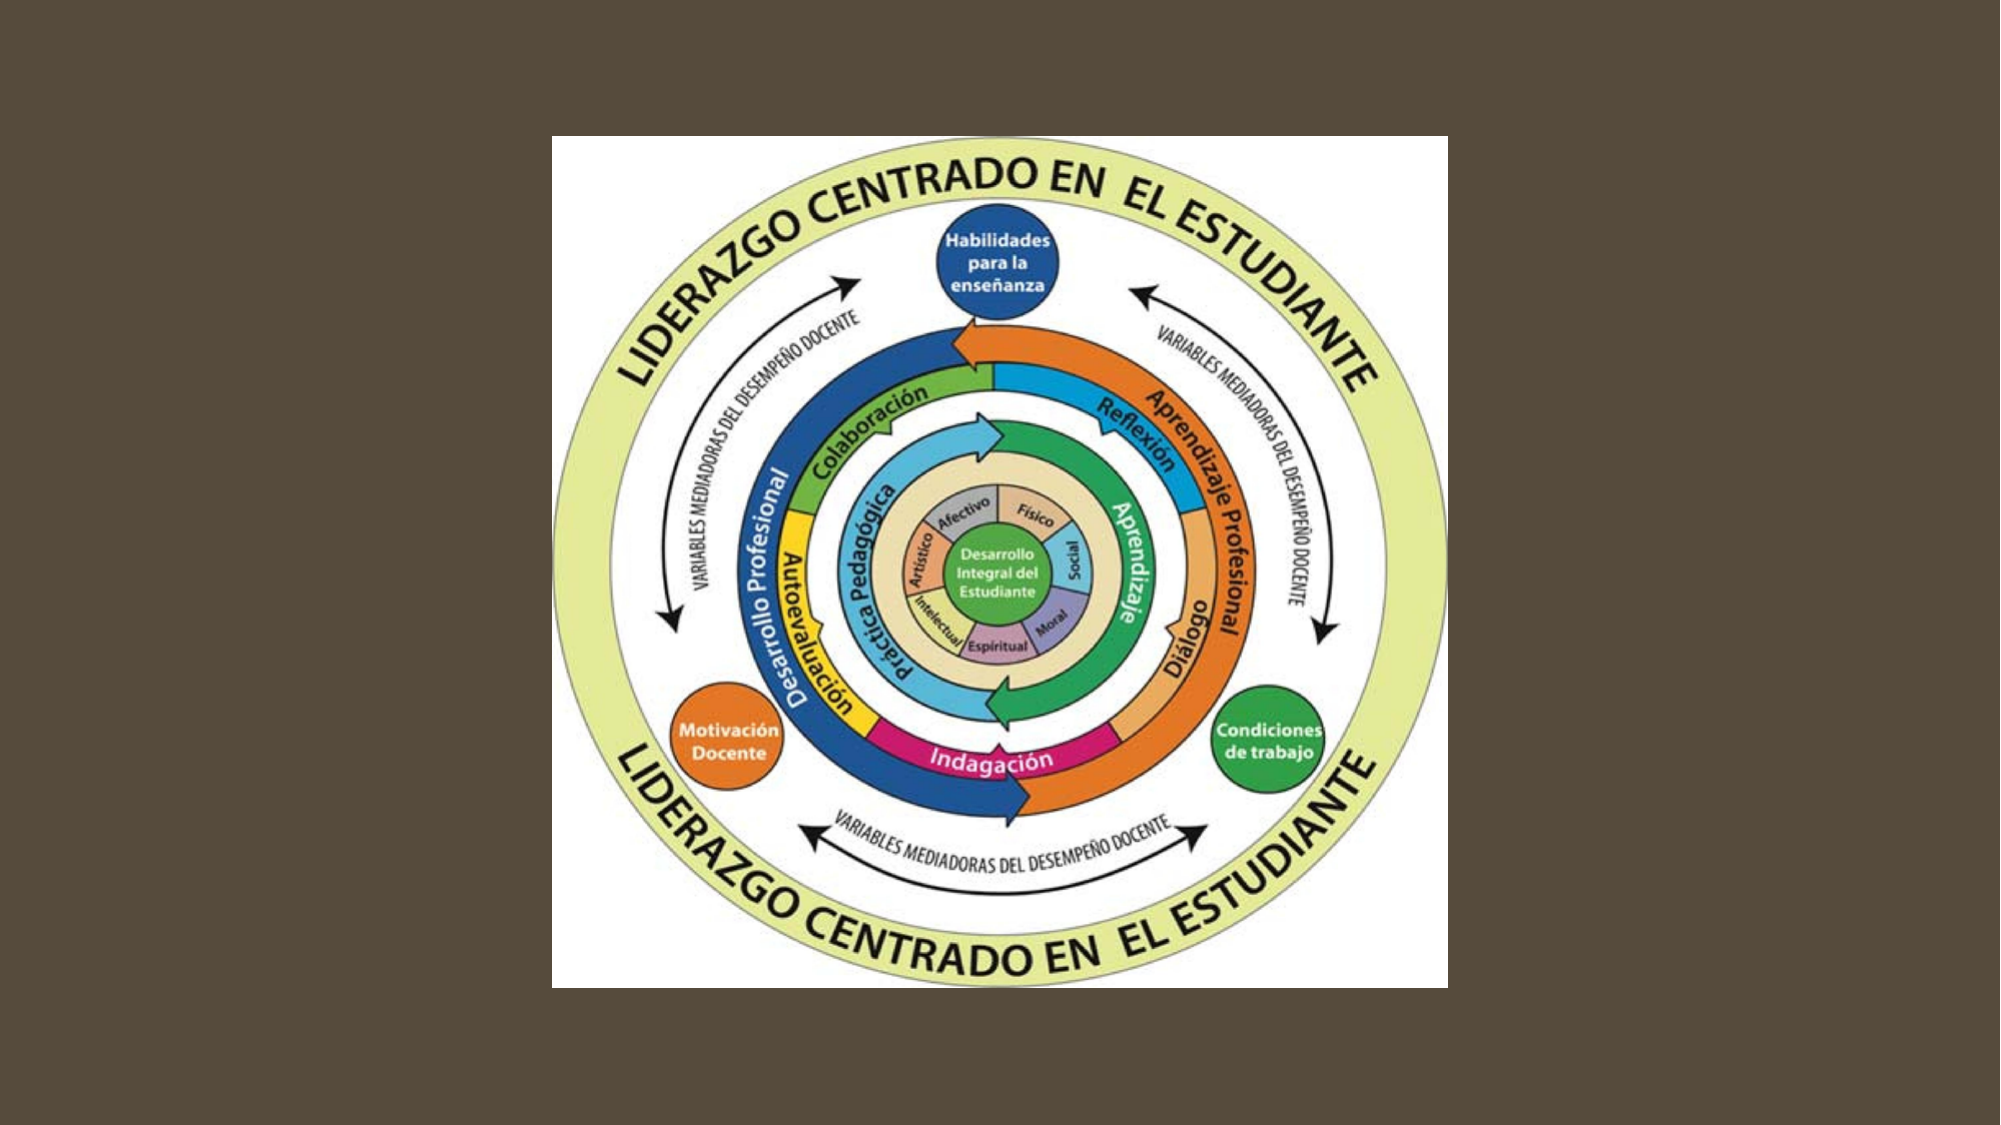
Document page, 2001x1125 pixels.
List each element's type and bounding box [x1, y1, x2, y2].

picture [552, 136, 1448, 989]
